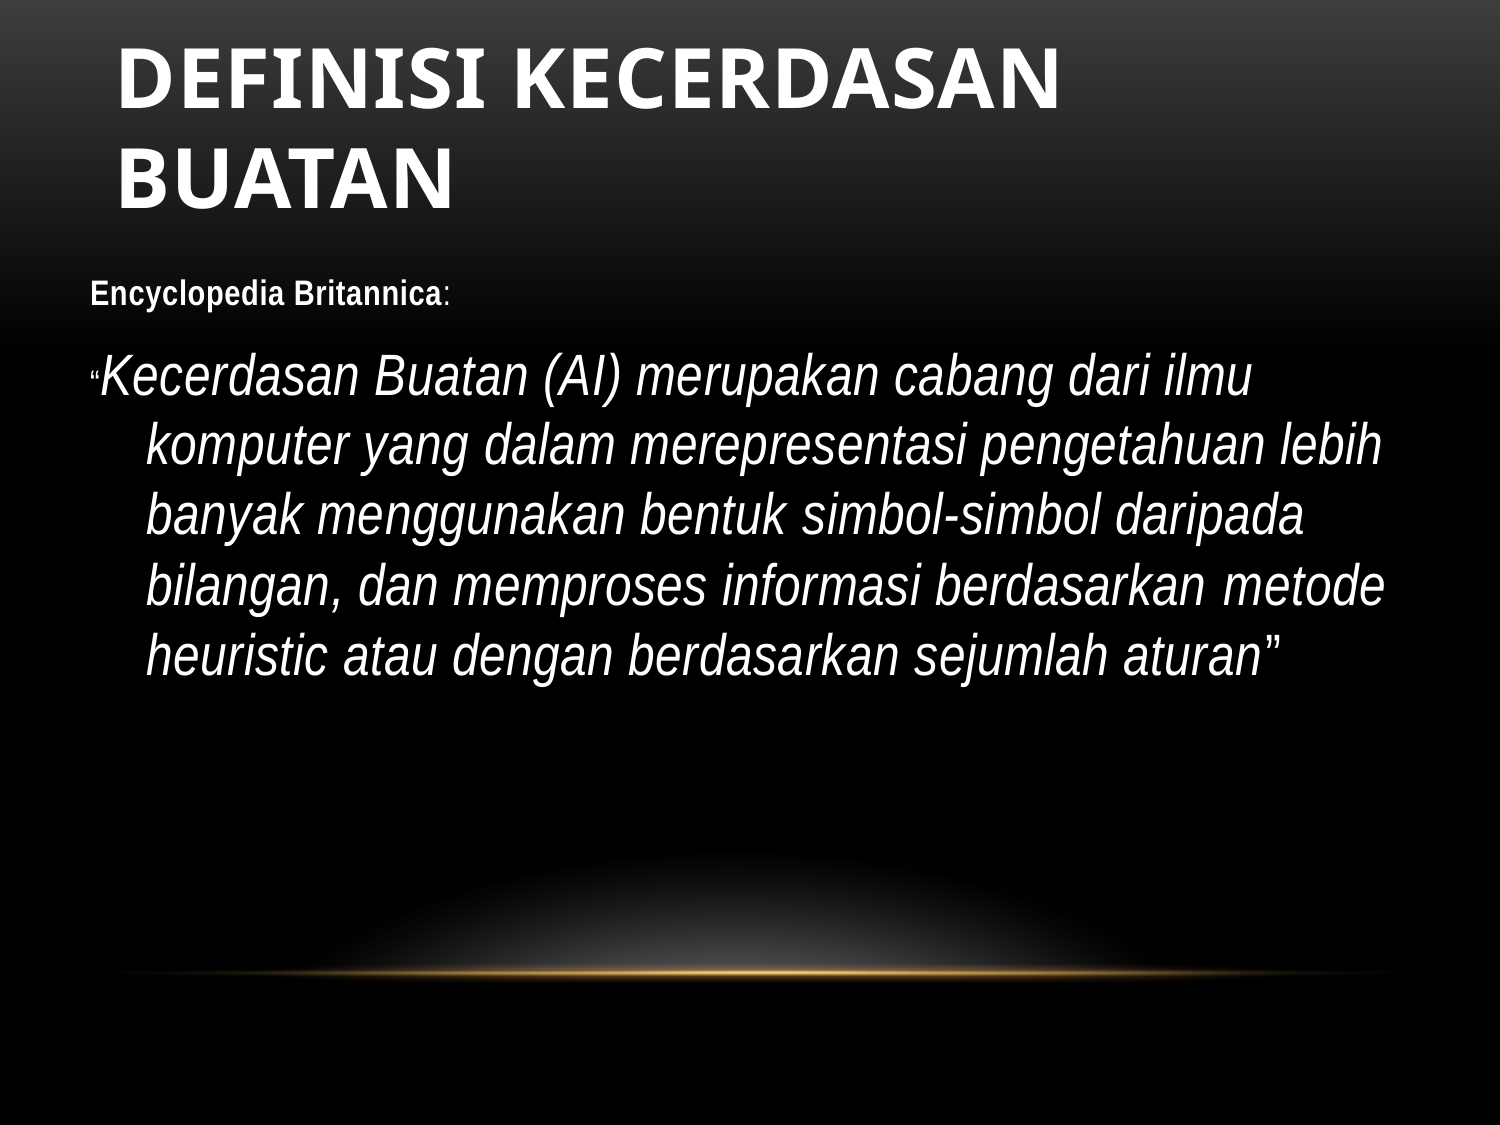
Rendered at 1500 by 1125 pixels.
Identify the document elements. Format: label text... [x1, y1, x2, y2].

list Encyclopedia Britannica: “Kecerdasan Buatan (AI) merupakan cabang dari ilmu komputer yang dalam merepresentasi pengetahuan lebih banyak menggunakan bentuk simbol-simbol daripada bilangan, dan memproses informasi berdasarkan metode heuristic atau dengan berdasarkan sejumlah aturan” [75, 262, 1425, 994]
picture [0, 0, 1500, 1125]
title Definisi Kecerdasan Buatan [99, 45, 1400, 233]
